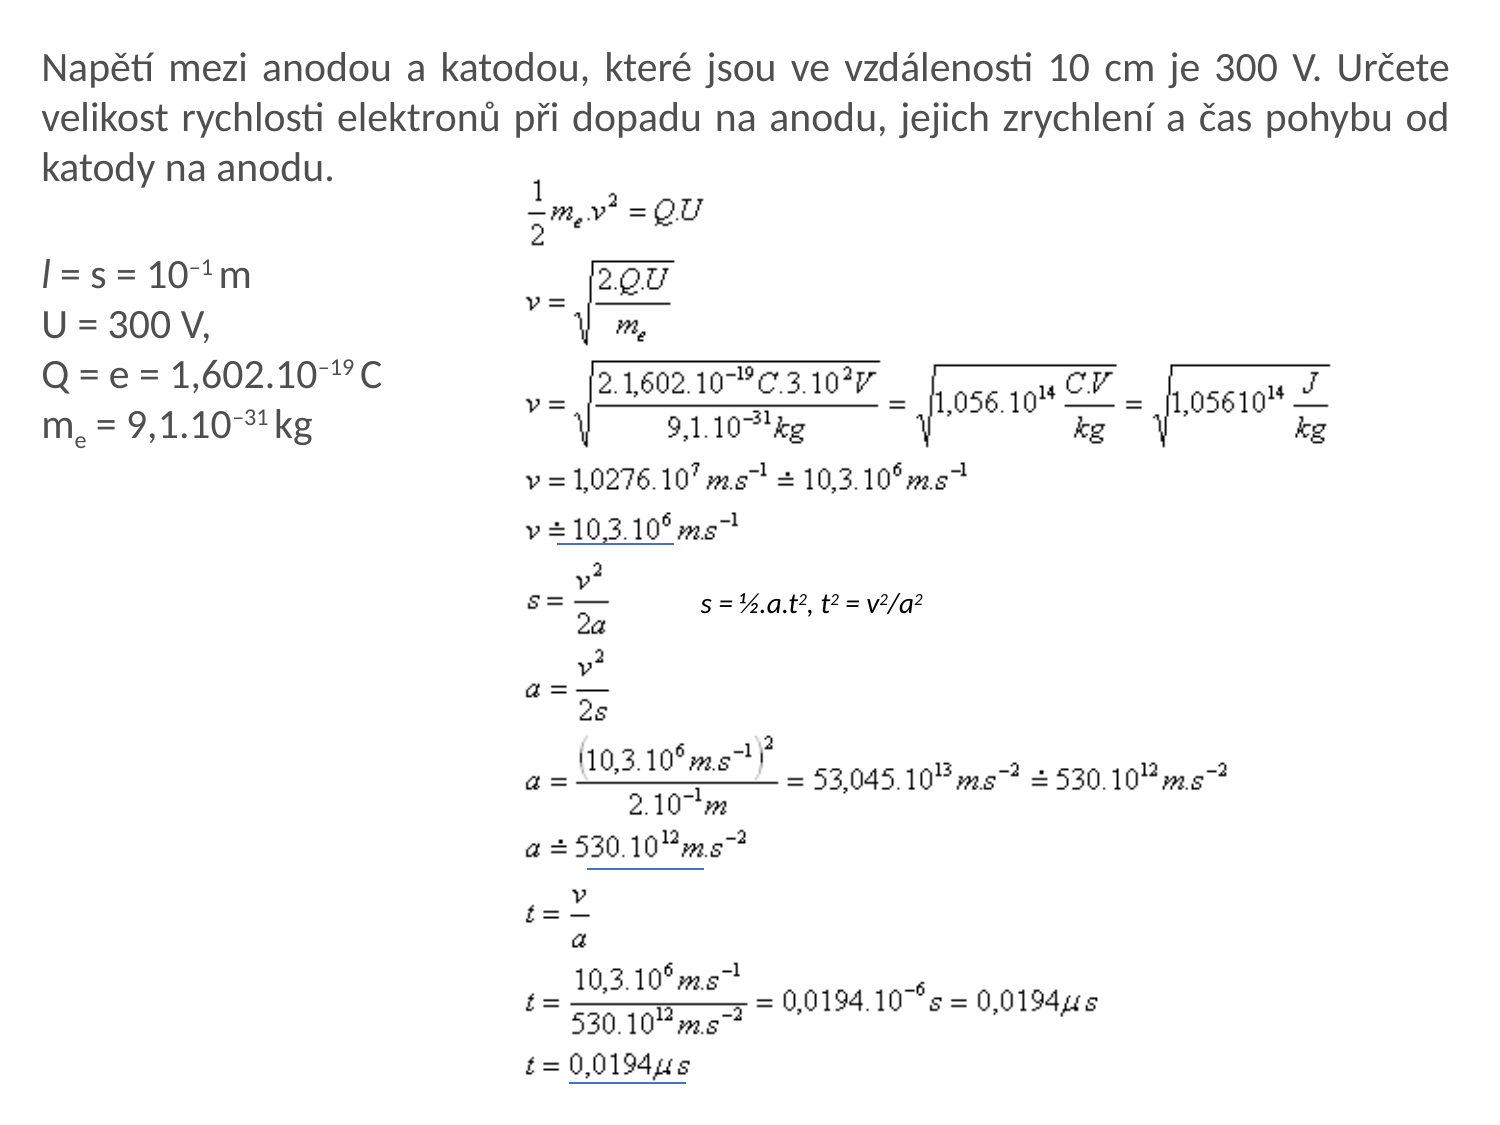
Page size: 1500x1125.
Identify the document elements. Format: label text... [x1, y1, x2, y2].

text_box l = s = 10–1 m U = 300 V, Q = e = 1,602.10–19 C me = 9,1.10–31 kg [26, 239, 517, 461]
text_box Napětí mezi anodou a katodou, které jsou ve vzdálenosti 10 cm je 300 V. Určete velikost rychlosti elektronů při dopadu na anodu, jejich zrychlení a čas pohybu od katody na anodu. [26, 32, 1466, 198]
picture [517, 159, 1344, 1096]
